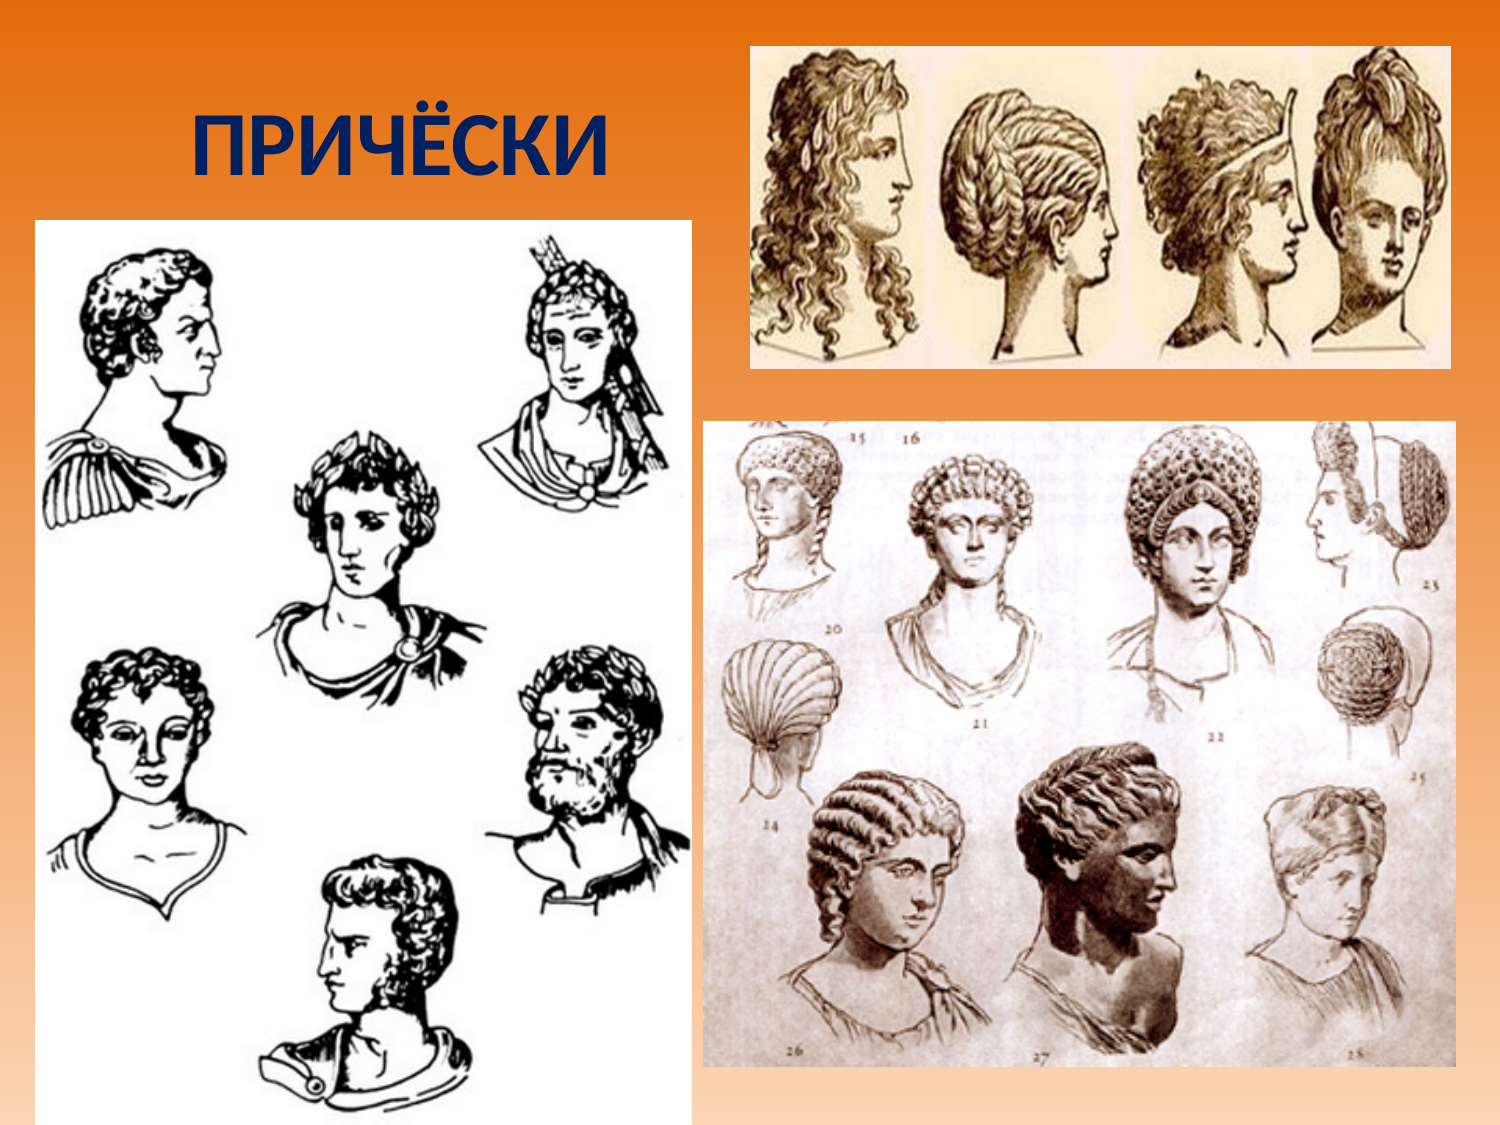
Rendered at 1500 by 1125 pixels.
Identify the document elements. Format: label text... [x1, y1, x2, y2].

picture [749, 46, 1452, 369]
title ПРИЧЁСКИ [74, 44, 727, 233]
picture [702, 421, 1456, 1067]
picture [34, 220, 692, 1125]
